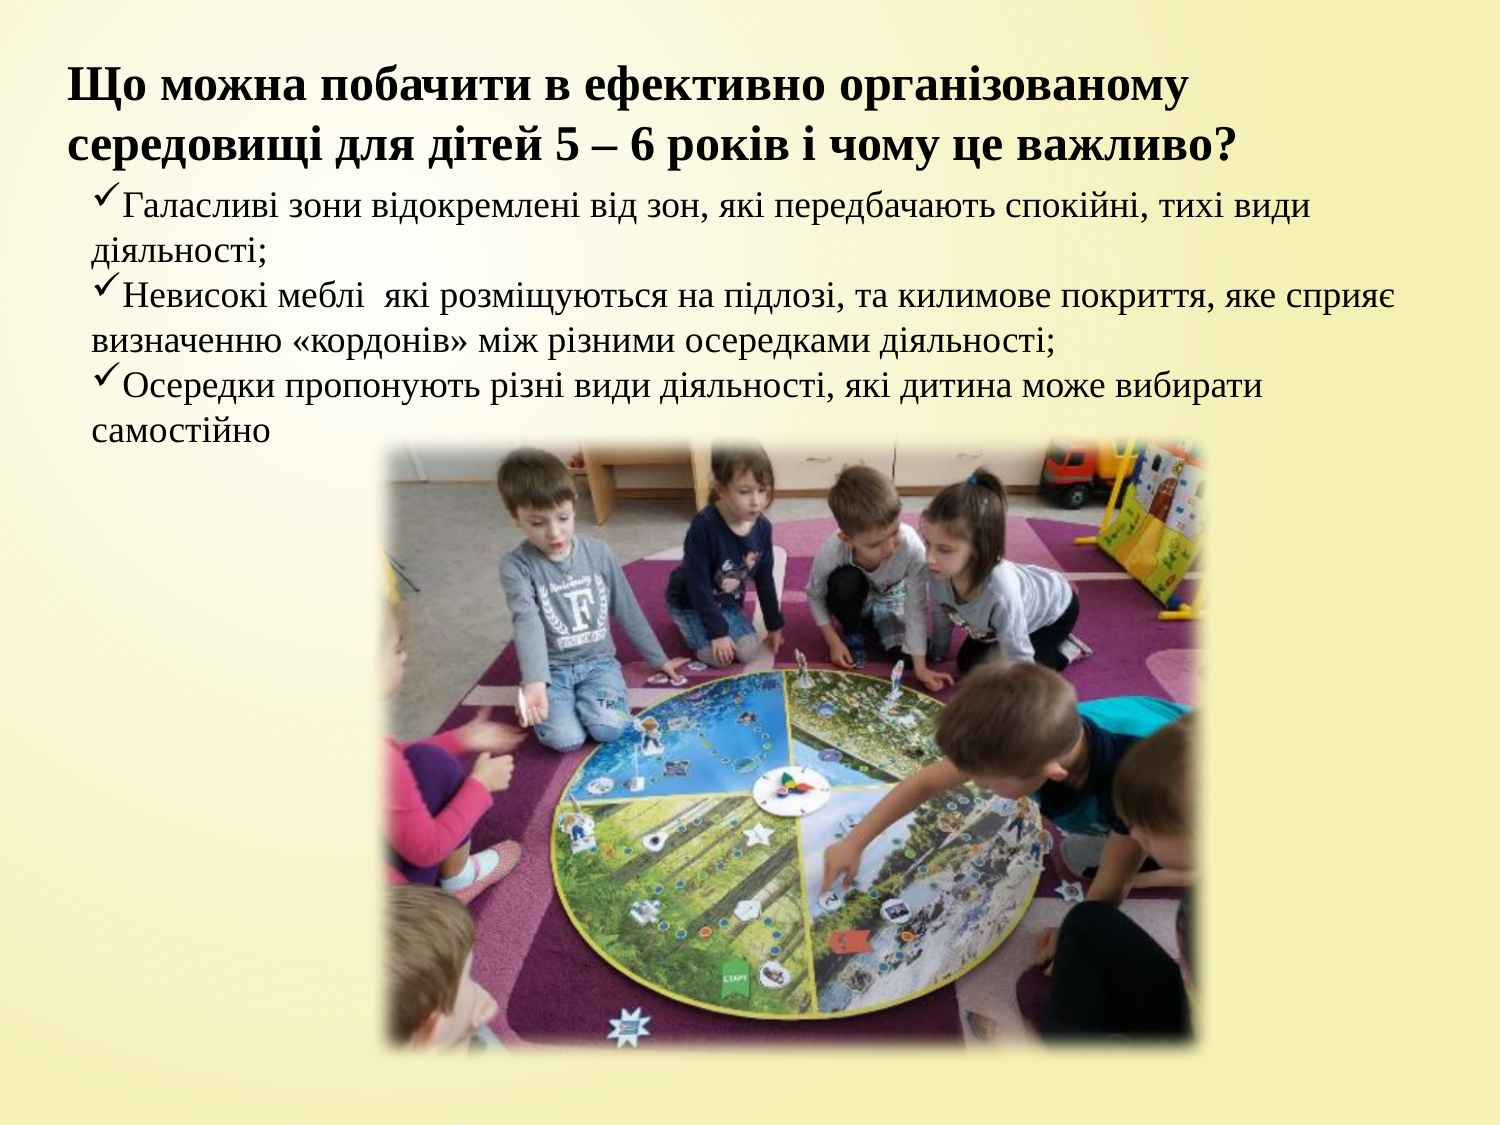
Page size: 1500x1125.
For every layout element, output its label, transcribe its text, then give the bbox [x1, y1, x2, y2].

text_box Що можна побачити в ефективно організованому середовищі для дітей 5 – 6 років і чому це важливо? [53, 42, 1447, 288]
text_box Галасливі зони відокремлені від зон, які передбачають спокійні, тихі види діяльності; Невисокі меблі які розміщуються на підлозі, та килимове покриття, яке сприяє визначенню «кордонів» між різними осередками діяльності; Осередки пропонують різні види діяльності, які дитина може вибирати самостійно [76, 172, 1436, 548]
picture [371, 432, 1213, 1064]
